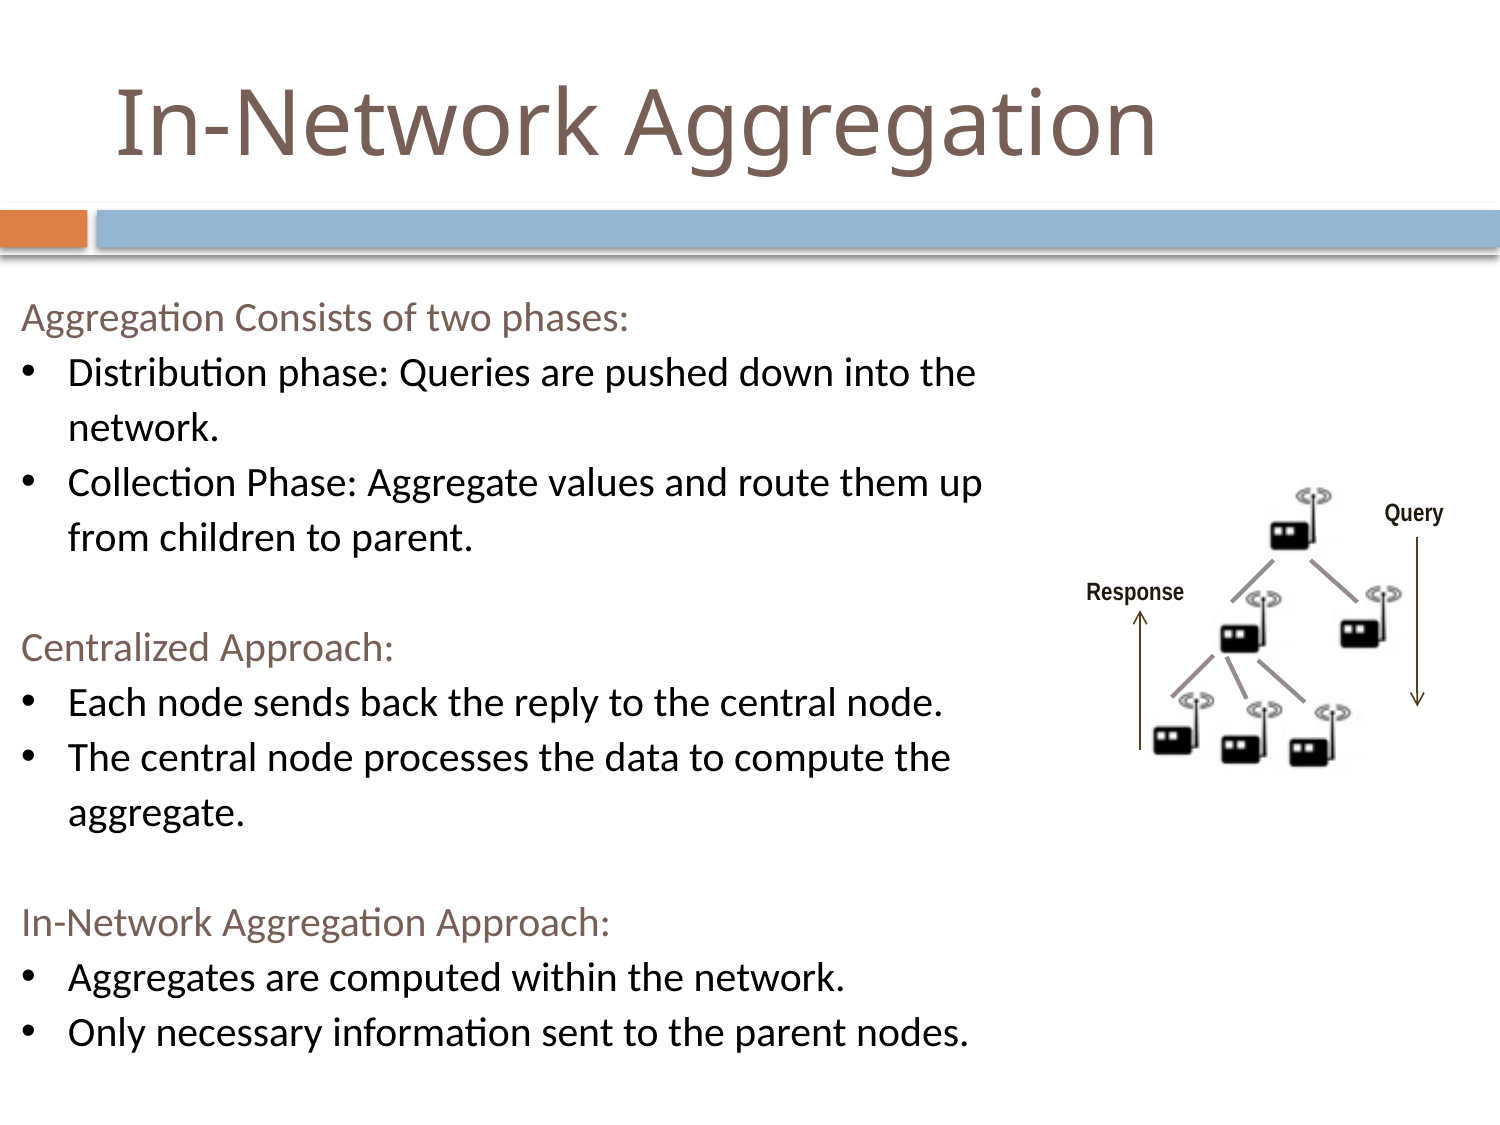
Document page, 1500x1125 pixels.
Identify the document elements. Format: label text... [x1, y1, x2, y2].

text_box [1226, 656, 1247, 700]
title In-Network Aggregation [100, 37, 1438, 200]
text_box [1171, 655, 1214, 698]
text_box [1213, 582, 1298, 661]
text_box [1310, 559, 1358, 603]
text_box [1333, 577, 1412, 656]
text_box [1231, 559, 1274, 603]
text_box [1262, 479, 1348, 558]
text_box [1146, 684, 1208, 763]
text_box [1282, 696, 1367, 775]
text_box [1257, 659, 1306, 703]
text_box Response [1056, 567, 1216, 613]
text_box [1214, 697, 1276, 772]
text_box Aggregation Consists of two phases: Distribution phase: Queries are pushed down into the network. Collection Phase: Aggregate values and route them up from children to parent. Centralized Approach: Each node sends back the reply to the central node. The central node processes the data to compute the aggregate. In-Network Aggregation Approach: Aggregates are computed within the network. Only necessary information sent to the parent nodes. [6, 277, 1047, 1063]
text_box Query [1354, 489, 1475, 534]
